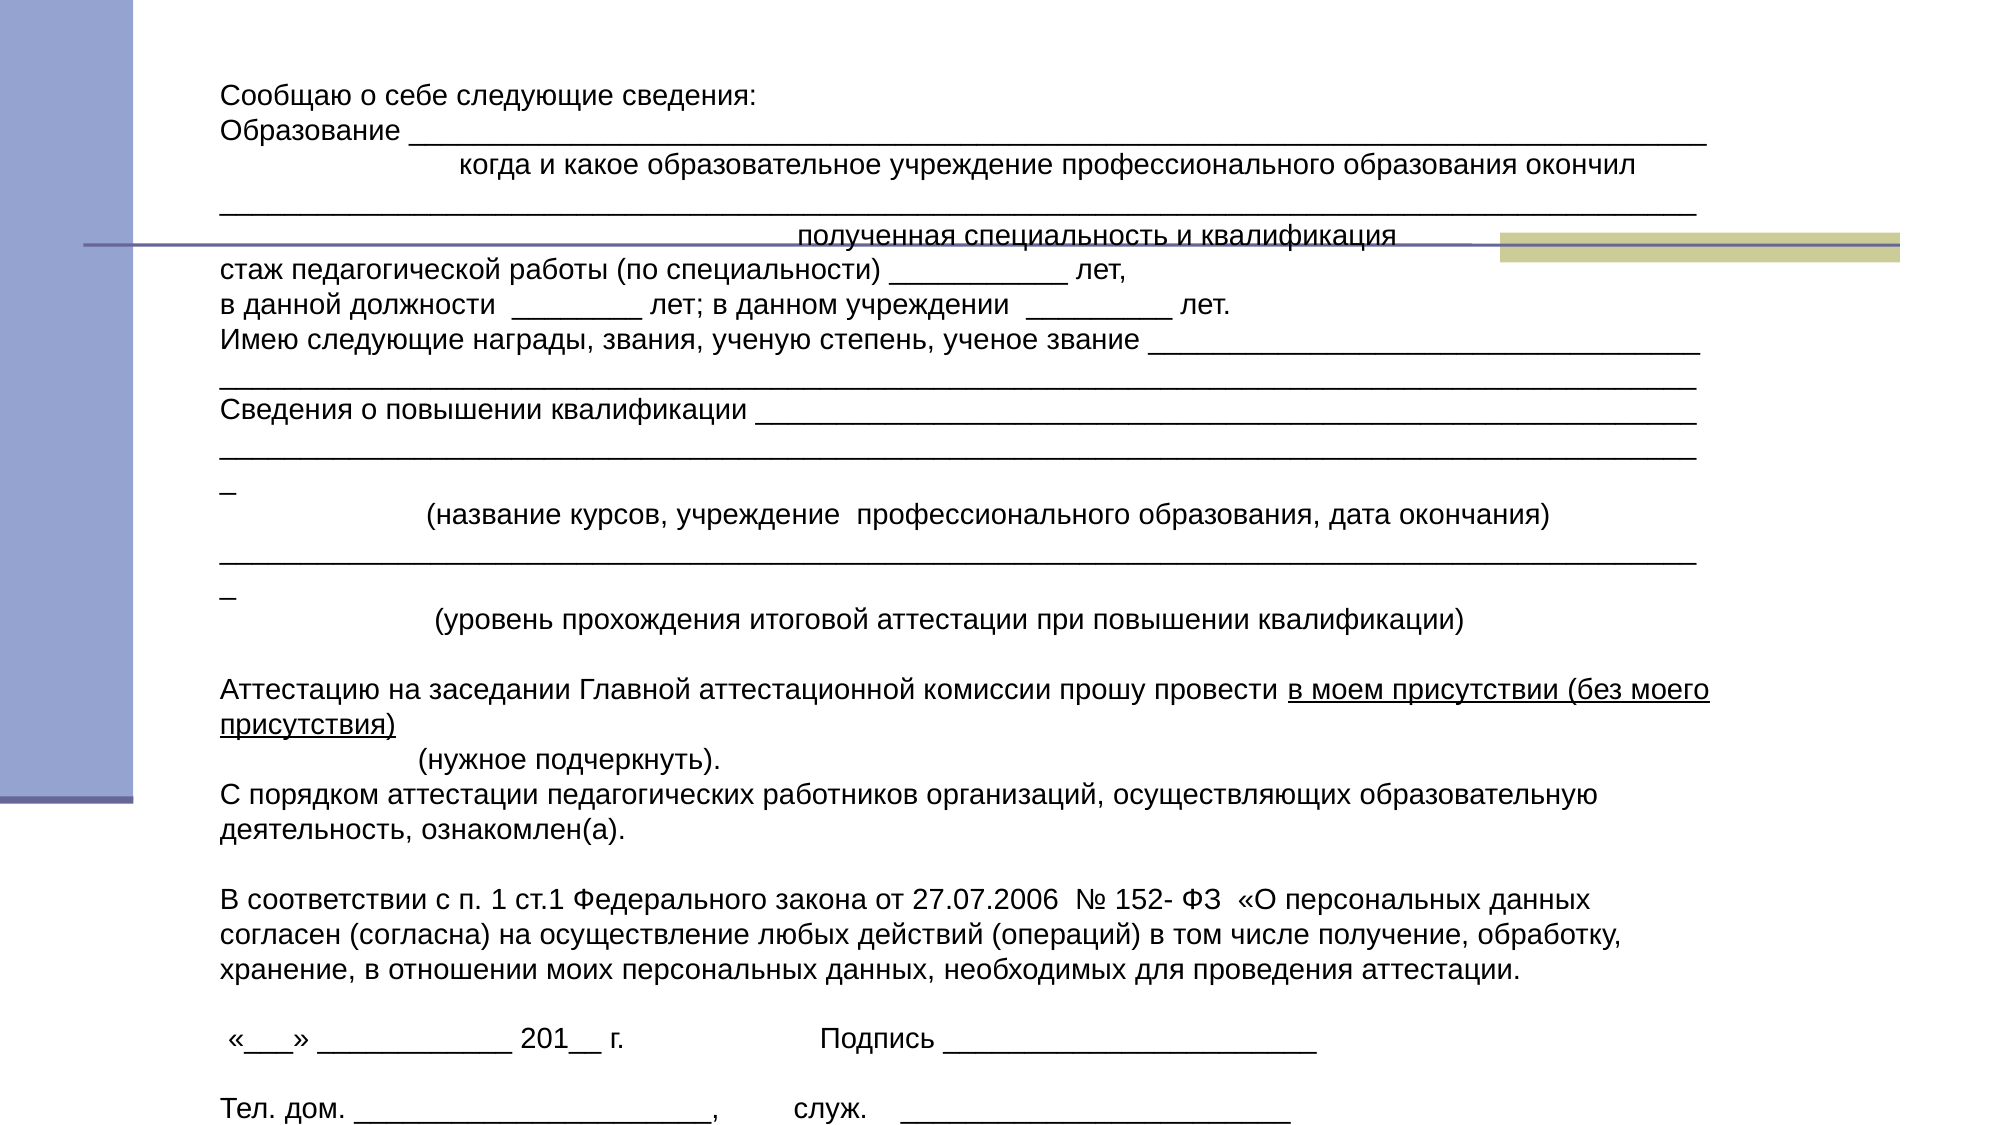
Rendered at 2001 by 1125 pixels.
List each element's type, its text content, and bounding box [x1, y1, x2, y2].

text_box Сообщаю о себе следующие сведения: Образование ________________________________________________________________________________ когда и какое образовательное учреждение профессионального образования окончил ___________________________________________________________________________________________ полученная специальность и квалификация стаж педагогической работы (по специальности) ___________ лет, в данной должности ________ лет; в данном учреждении _________ лет. Имею следующие награды, звания, ученую степень, ученое звание __________________________________ ___________________________________________________________________________________________ Сведения о повышении квалификации __________________________________________________________ ____________________________________________________________________________________________ (название курсов, учреждение профессионального образования, дата окончания) ____________________________________________________________________________________________ (уровень прохождения итоговой аттестации при повышении квалификации) Аттестацию на заседании Главной аттестационной комиссии прошу провести в моем присутствии (без моего присутствия) (нужное подчеркнуть). С порядком аттестации педагогических работников организаций, осуществляющих образовательную деятельность, ознакомлен(а). В соответствии с п. 1 ст.1 Федерального закона от 27.07.2006 № 152- ФЗ «О персональных данных согласен (согласна) на осуществление любых действий (операций) в том числе получение, обработку, хранение, в отношении моих персональных данных, необходимых для проведения аттестации. «___» ____________ 201__ г. Подпись _______________________ Тел. дом. ______________________, служ. ________________________ [205, 68, 1727, 1125]
